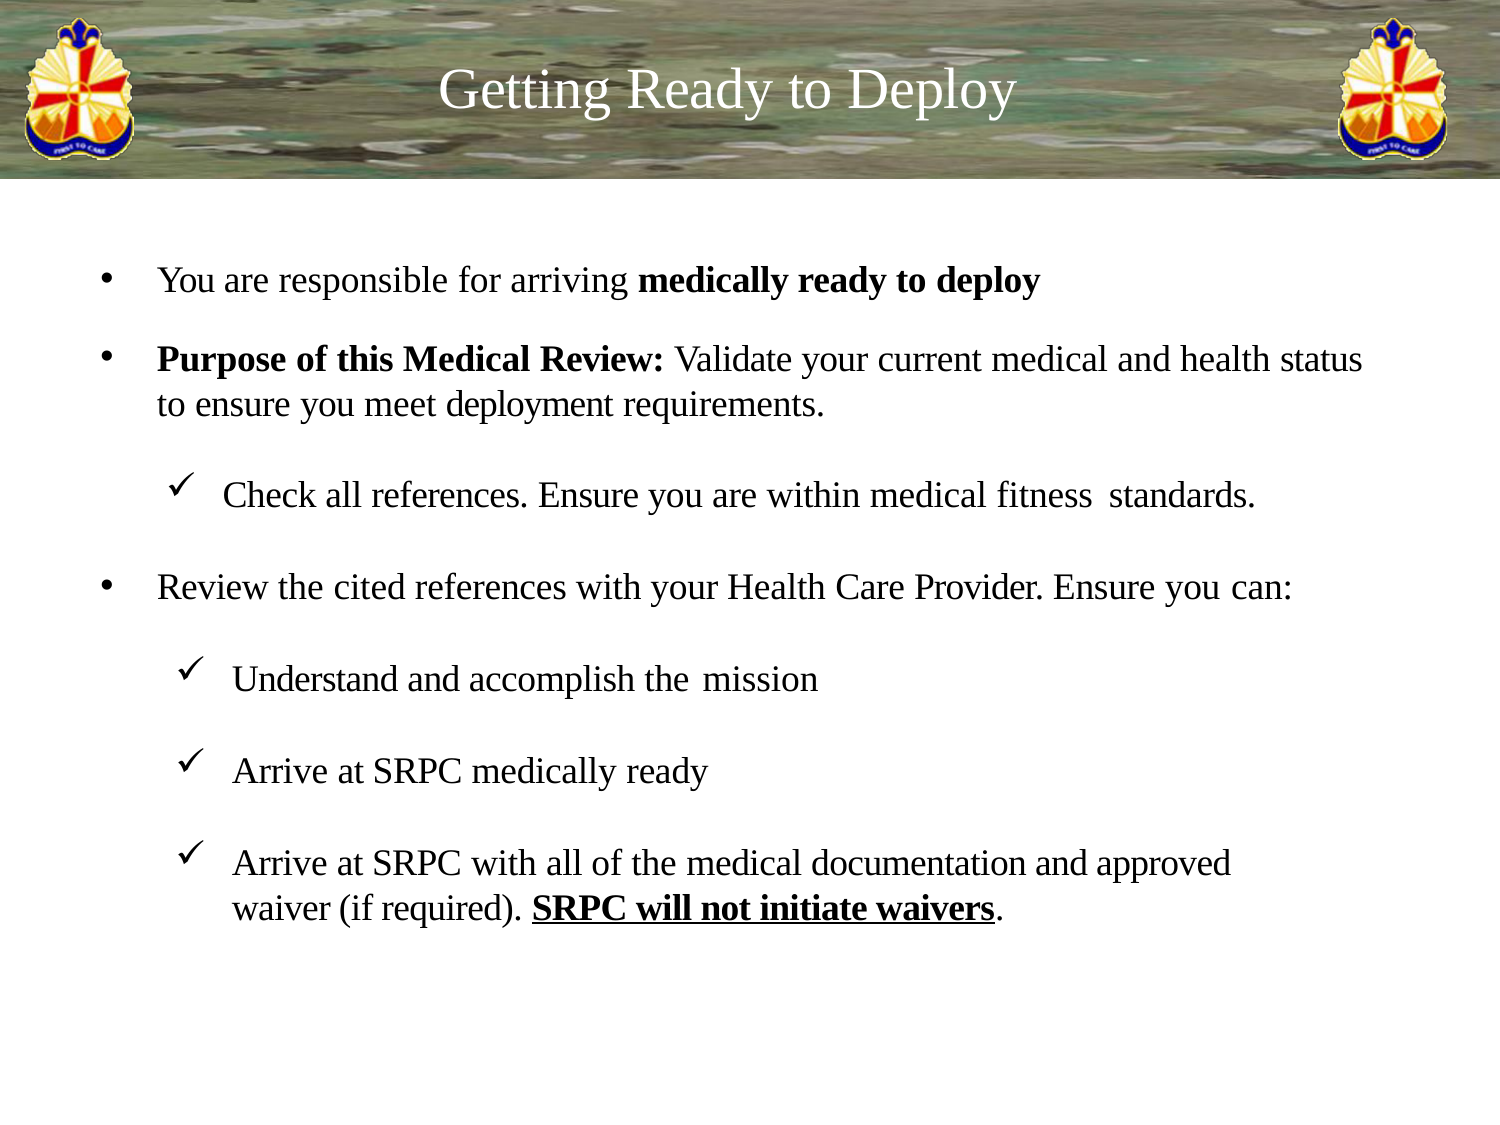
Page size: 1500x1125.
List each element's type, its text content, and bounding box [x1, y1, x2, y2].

picture [0, 0, 1500, 179]
text_box You are responsible for arriving medically ready to deploy Purpose of this Medical Review: Validate your current medical and health status to ensure you meet deployment requirements. Check all references. Ensure you are within medical fitness standards. Review the cited references with your Health Care Provider. Ensure you can: Understand and accomplish the mission Arrive at SRPC medically ready Arrive at SRPC with all of the medical documentation and approved waiver (if required). SRPC will not initiate waivers. [98, 254, 1373, 928]
title Getting Ready to Deploy [436, 50, 1035, 238]
